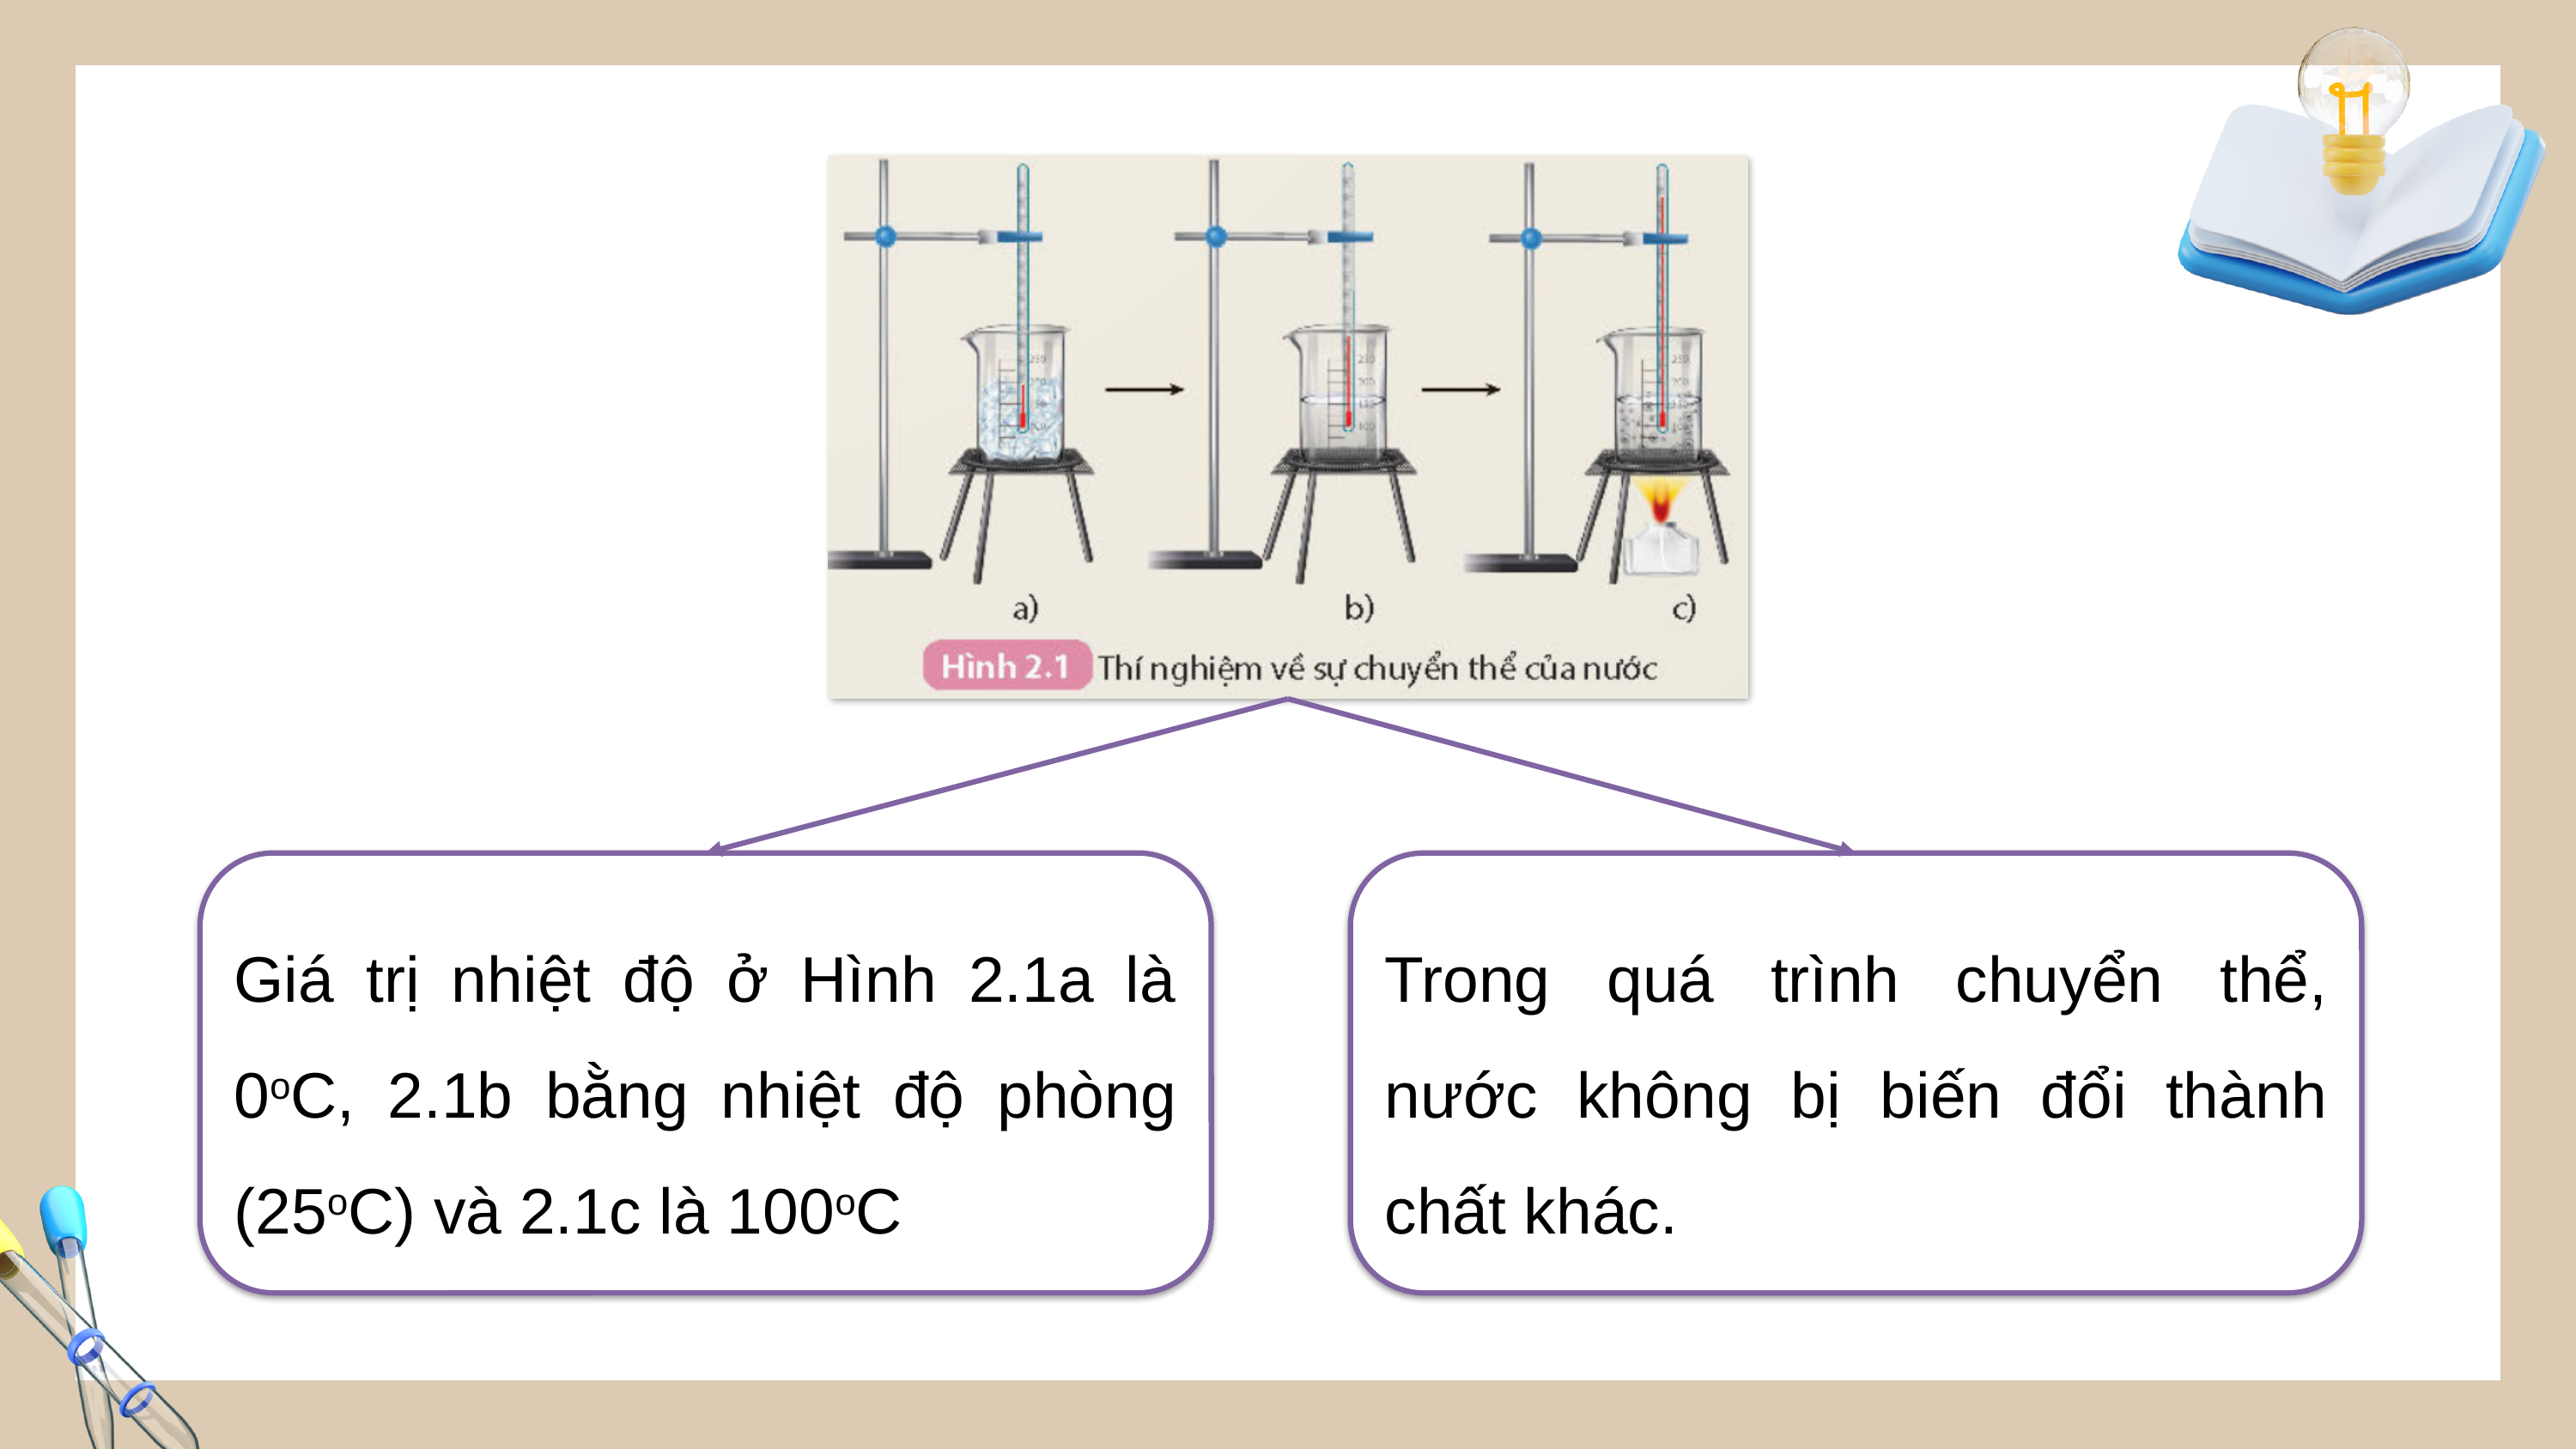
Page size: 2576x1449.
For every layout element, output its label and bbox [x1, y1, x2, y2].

text_box [705, 698, 1286, 853]
text_box [76, 64, 2500, 1381]
text_box [1287, 698, 1856, 853]
picture [828, 155, 1748, 698]
picture [2178, 26, 2546, 315]
picture [0, 1185, 201, 1449]
